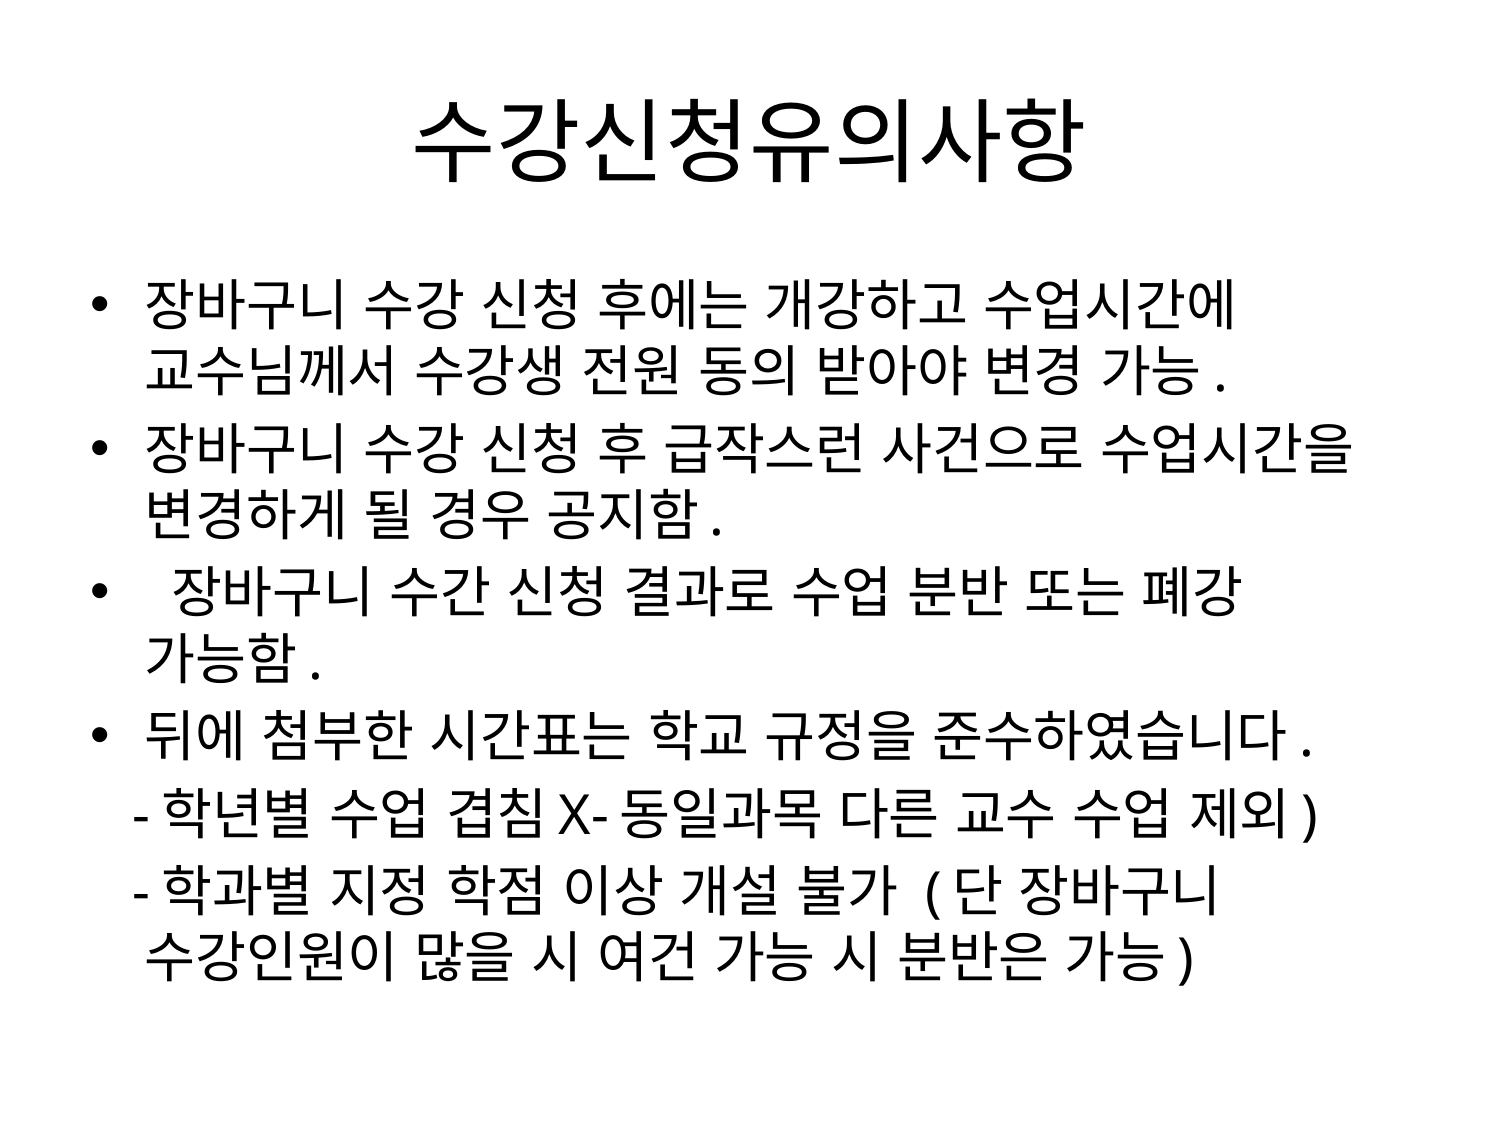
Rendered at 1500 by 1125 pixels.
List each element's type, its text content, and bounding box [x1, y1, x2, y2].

list 장바구니 수강 신청 후에는 개강하고 수업시간에 교수님께서 수강생 전원 동의 받아야 변경 가능. 장바구니 수강 신청 후 급작스런 사건으로 수업시간을 변경하게 될 경우 공지함. 장바구니 수간 신청 결과로 수업 분반 또는 폐강 가능함. 뒤에 첨부한 시간표는 학교 규정을 준수하였습니다. -학년별 수업 겹침X-동일과목 다른 교수 수업 제외) -학과별 지정 학점 이상 개설 불가 (단 장바구니 수강인원이 많을 시 여건 가능 시 분반은 가능) [75, 262, 1425, 1005]
title 수강신청유의사항 [75, 45, 1425, 233]
